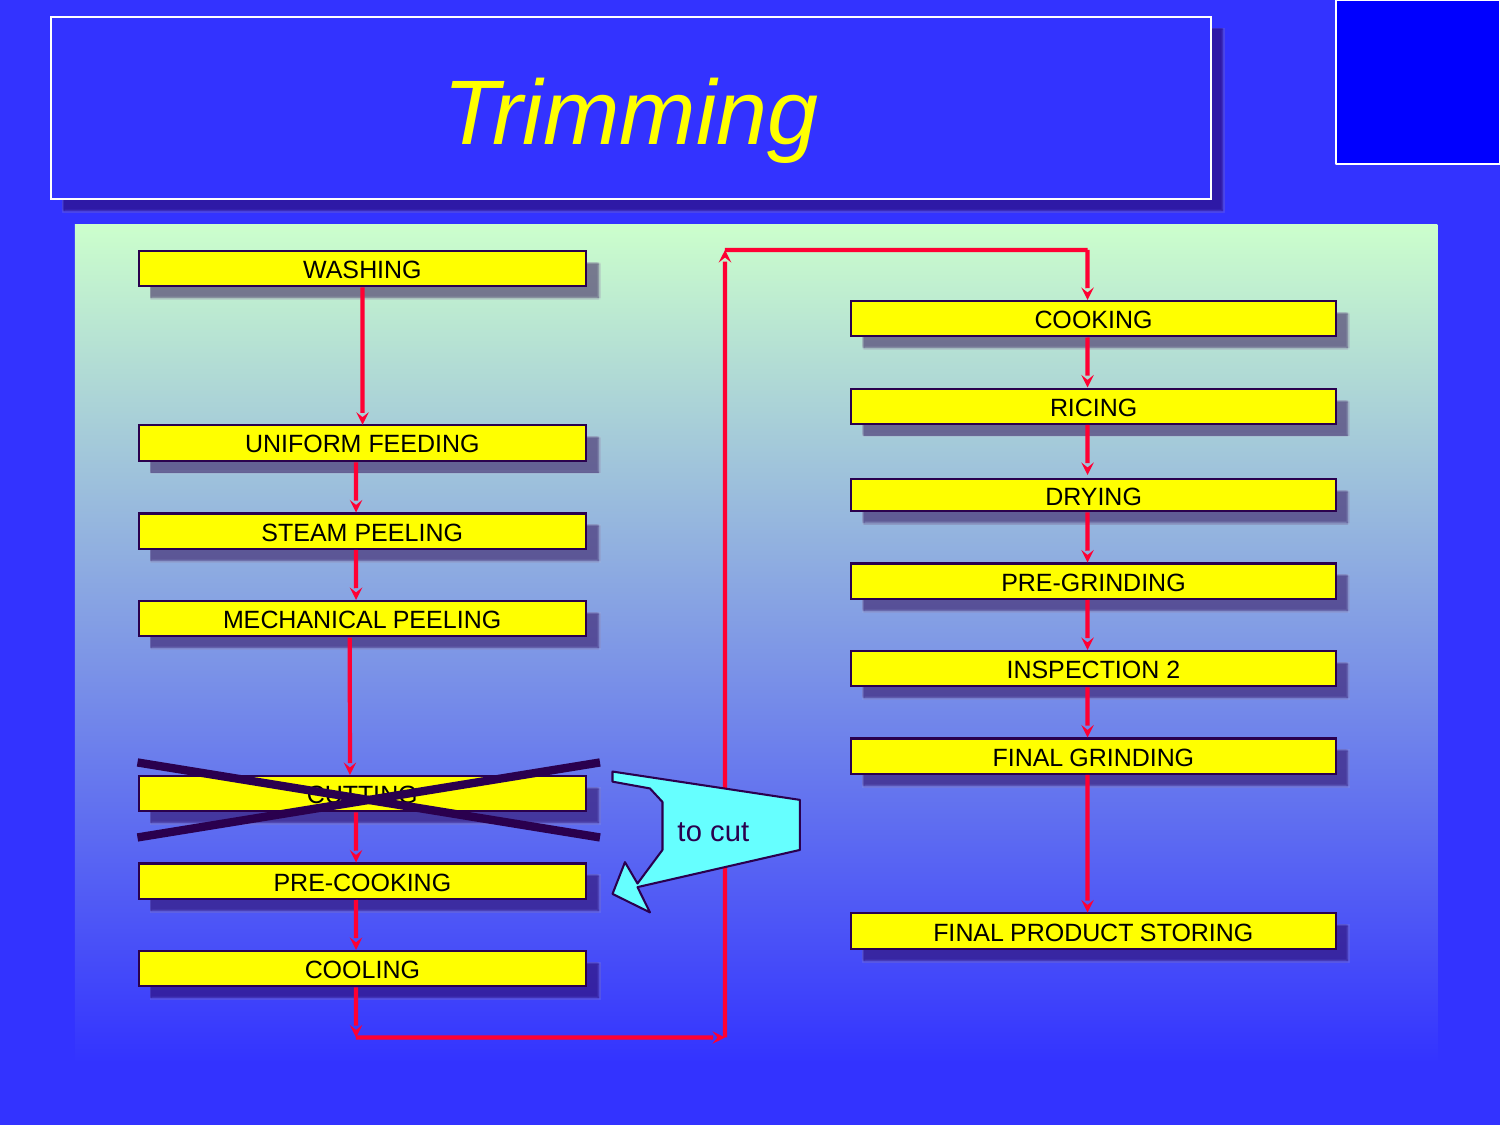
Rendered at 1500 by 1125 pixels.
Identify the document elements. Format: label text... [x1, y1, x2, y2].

text_box [1081, 550, 1094, 563]
text_box PRE-GRINDING [850, 563, 1337, 599]
text_box [1081, 725, 1094, 738]
text_box UNIFORM FEEDING [138, 424, 587, 462]
text_box [1081, 637, 1094, 650]
text_box [718, 250, 732, 263]
text_box STEAM PEELING [138, 513, 587, 549]
text_box RICING [850, 389, 1337, 424]
text_box DRYING [850, 478, 1337, 512]
text_box [1335, 0, 1500, 164]
text_box [349, 1025, 363, 1037]
text_box [74, 224, 1438, 1063]
text_box [349, 937, 363, 950]
text_box [1081, 900, 1094, 913]
text_box [712, 1031, 725, 1044]
text_box [349, 850, 363, 863]
text_box WASHING [138, 250, 587, 287]
text_box [356, 412, 369, 425]
text_box COOKING [850, 301, 1337, 337]
text_box MECHANICAL PEELING [138, 601, 587, 637]
text_box [1081, 287, 1094, 300]
text_box FINAL PRODUCT STORING [850, 913, 1337, 949]
text_box [349, 587, 363, 601]
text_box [612, 771, 801, 913]
text_box Trimming [50, 16, 1212, 199]
text_box [349, 500, 363, 513]
text_box INSPECTION 2 [850, 650, 1337, 687]
text_box PRE-COOKING [138, 863, 587, 899]
text_box FINAL GRINDING [850, 738, 1337, 774]
text_box [1081, 462, 1094, 475]
text_box [1081, 375, 1094, 388]
text_box COOLING [138, 950, 587, 987]
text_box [137, 762, 601, 838]
